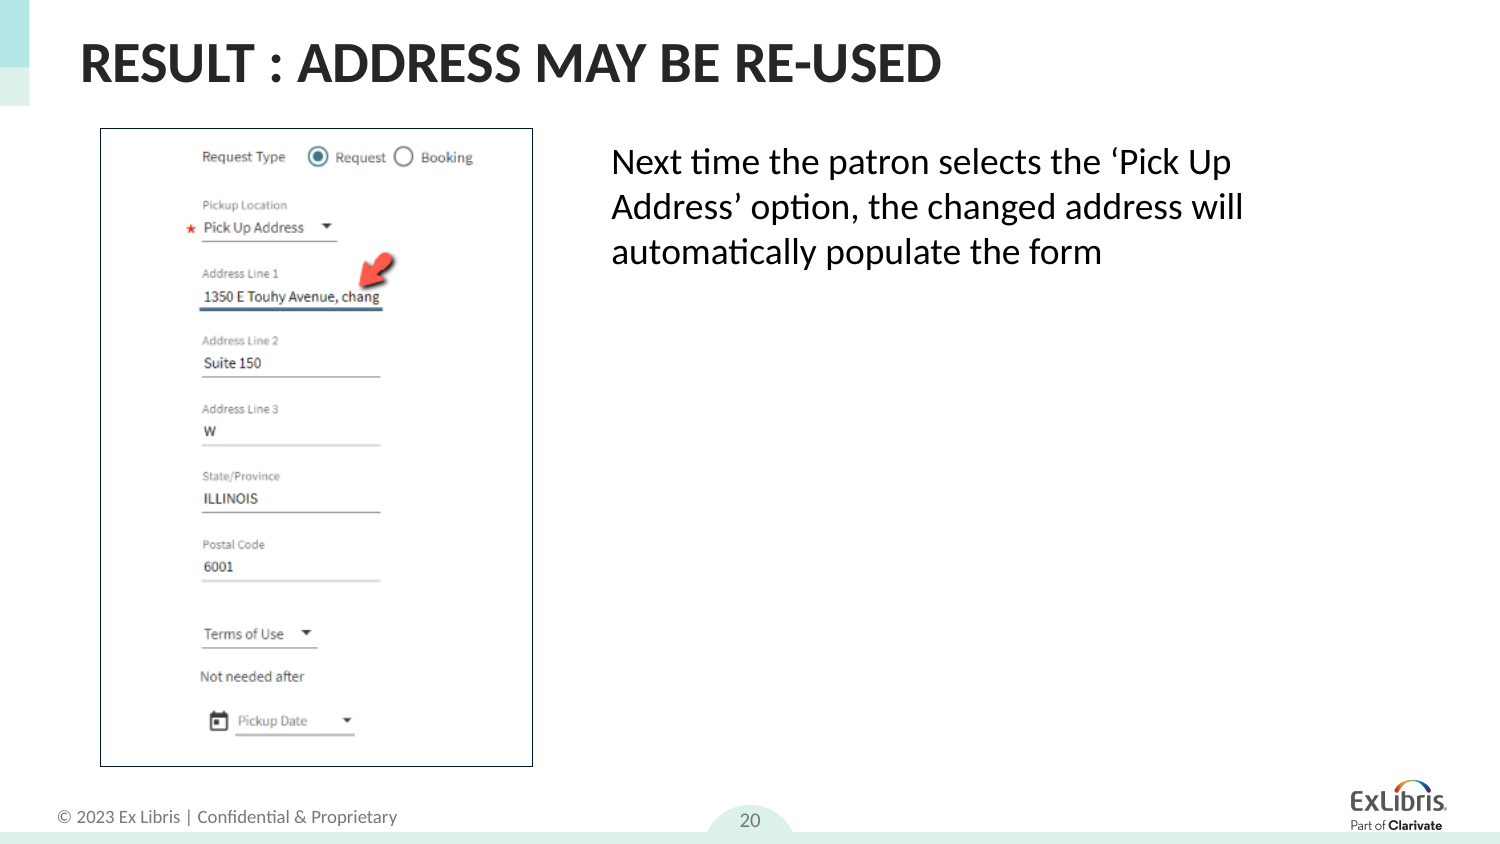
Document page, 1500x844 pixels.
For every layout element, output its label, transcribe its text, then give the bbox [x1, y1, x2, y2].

picture [1351, 780, 1447, 830]
text_box Next time the patron selects the ‘Pick Up Address’ option, the changed address will automatically populate the form [596, 129, 1282, 280]
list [100, 128, 533, 767]
slide_number 20 [705, 789, 795, 844]
title RESULT : ADDRESS MAY BE RE-USED [64, 11, 1447, 107]
